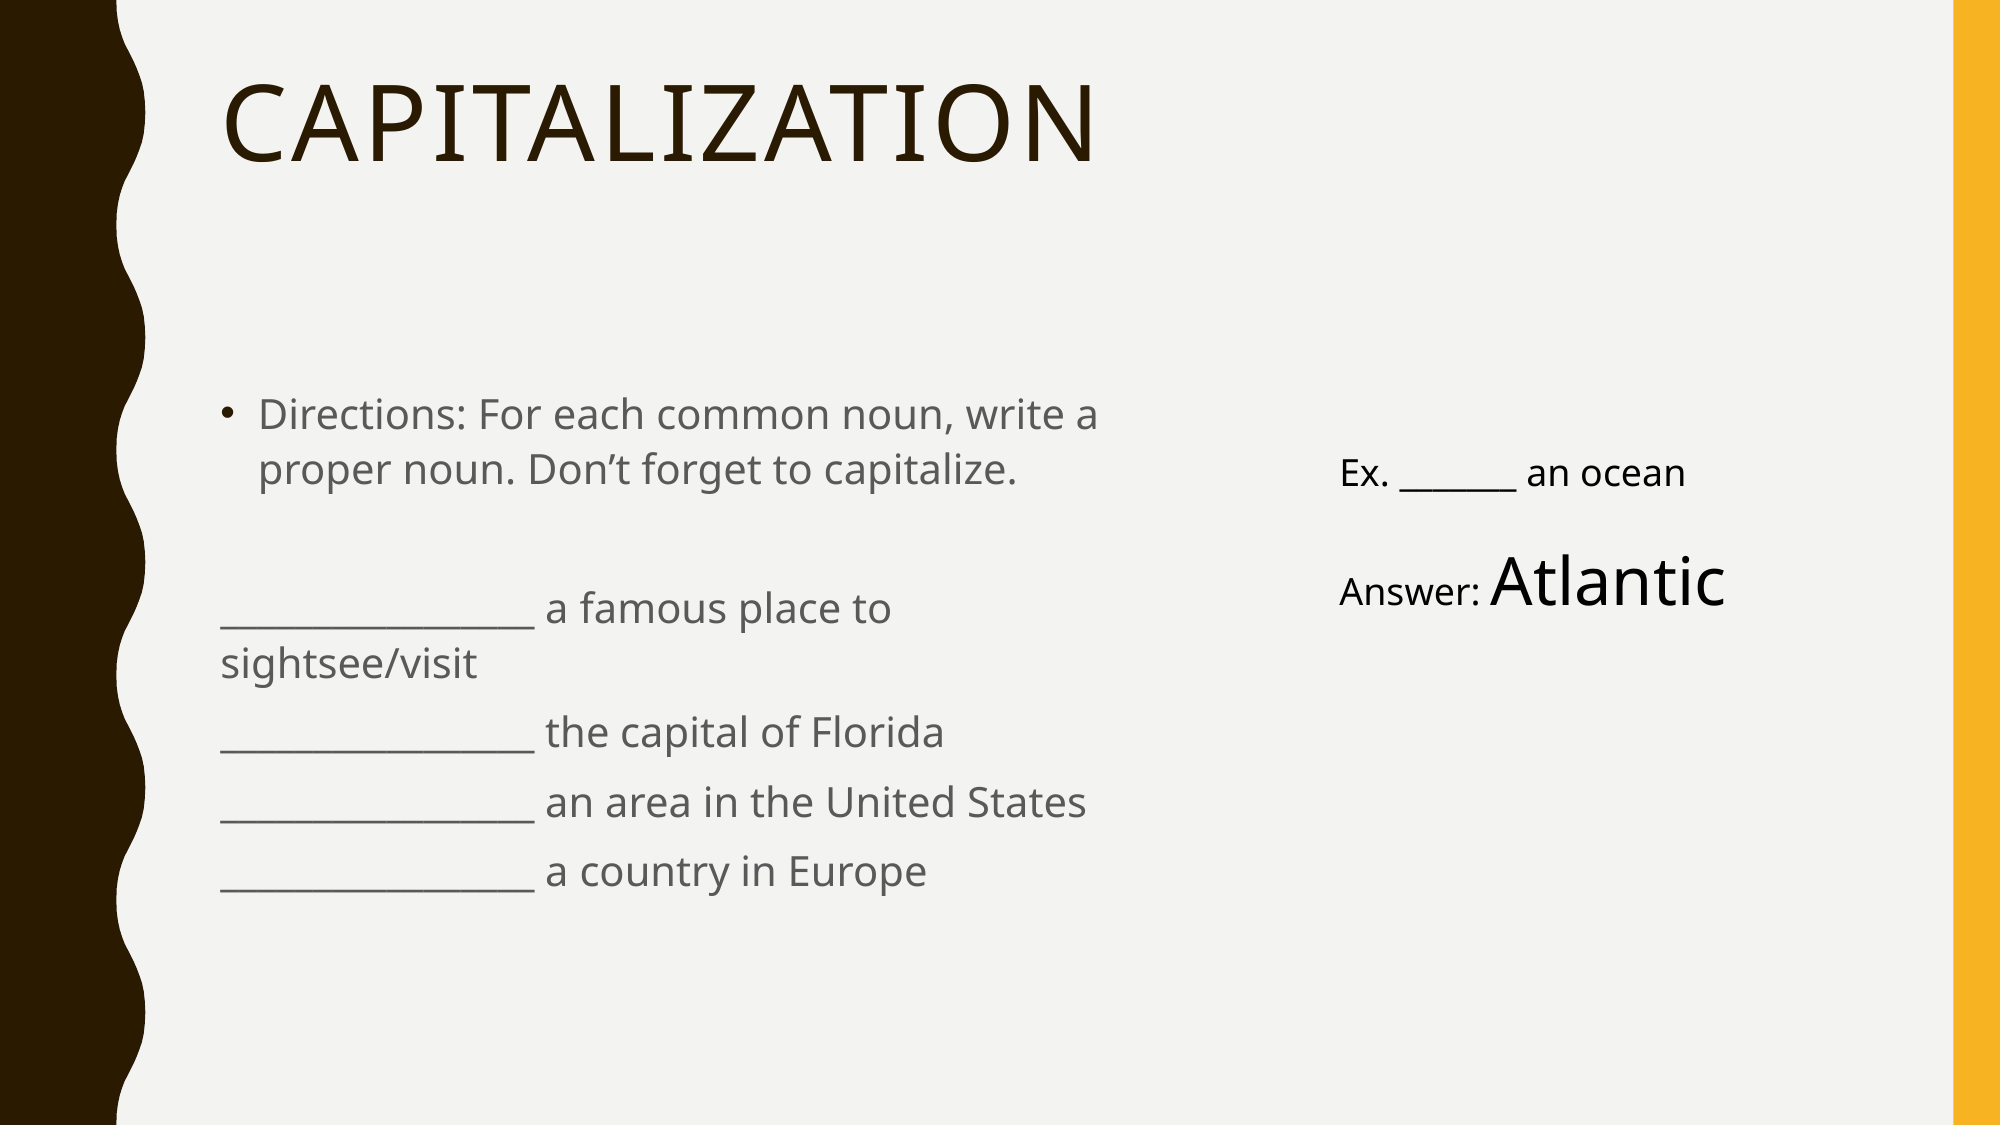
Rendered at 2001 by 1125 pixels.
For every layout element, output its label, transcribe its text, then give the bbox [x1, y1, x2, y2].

text_box Ex. _______ an ocean Answer: Atlantic [1324, 441, 1805, 627]
title Capitalization [205, 62, 1875, 308]
list Directions: For each common noun, write a proper noun. Don’t forget to capitalize. _________________ a famous place to sightsee/visit _________________ the capital of Florida _________________ an area in the United States _________________ a country in Europe [205, 375, 1120, 965]
